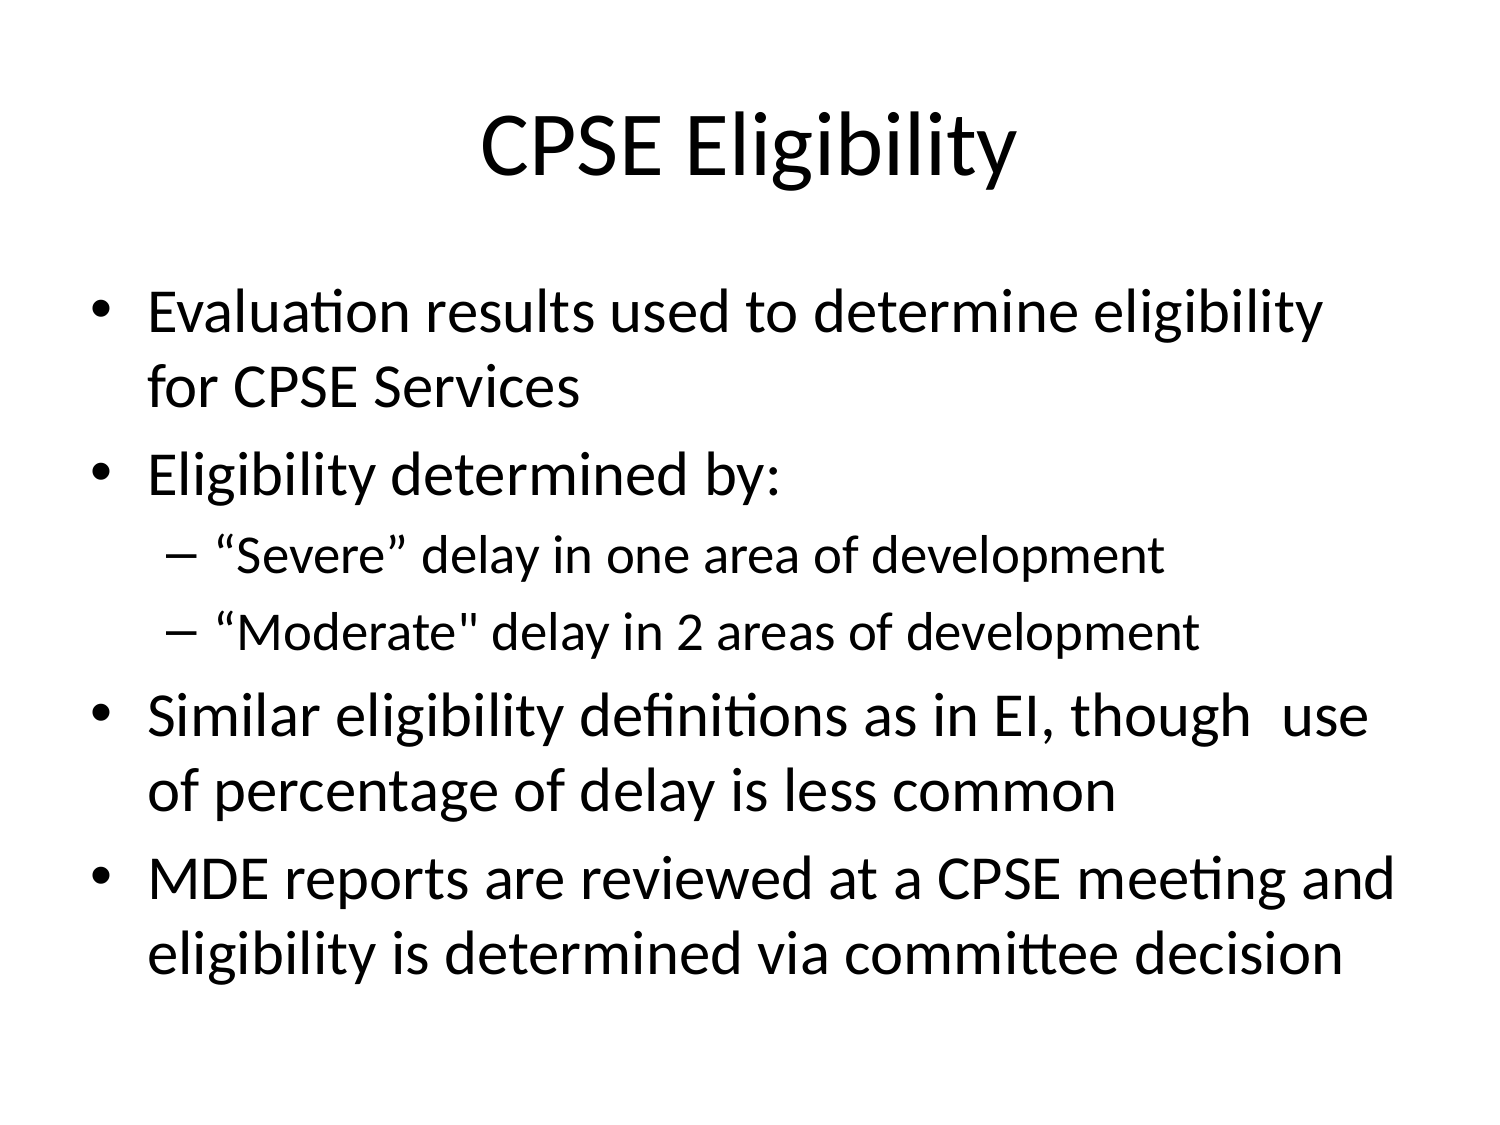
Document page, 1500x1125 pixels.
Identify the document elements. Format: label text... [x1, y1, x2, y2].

list Evaluation results used to determine eligibility for CPSE Services Eligibility determined by: “Severe” delay in one area of development “Moderate" delay in 2 areas of development Similar eligibility definitions as in EI, though use of percentage of delay is less common MDE reports are reviewed at a CPSE meeting and eligibility is determined via committee decision [75, 262, 1425, 1005]
title CPSE Eligibility [75, 45, 1425, 233]
